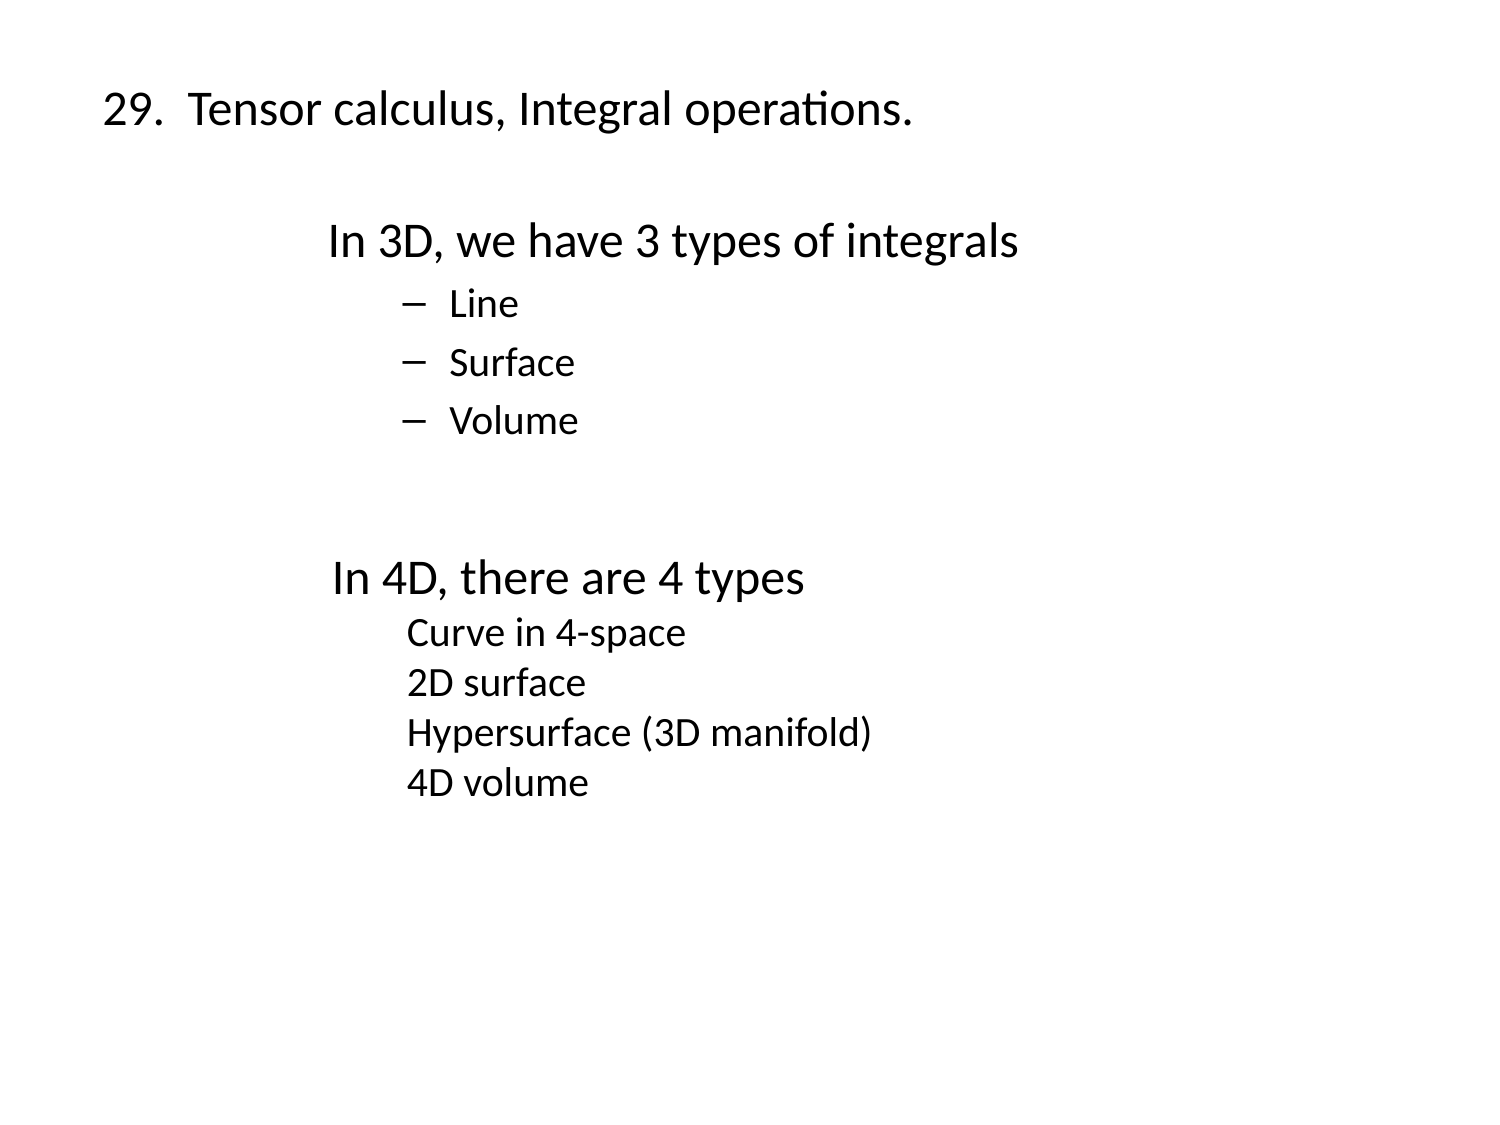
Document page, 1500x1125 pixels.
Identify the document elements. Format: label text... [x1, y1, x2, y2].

text_box In 4D, there are 4 types Curve in 4-space 2D surface Hypersurface (3D manifold) 4D volume [317, 537, 1068, 813]
text_box 29. Tensor calculus, Integral operations. [87, 67, 1350, 143]
list In 3D, we have 3 types of integrals Line Surface Volume [312, 200, 1125, 488]
